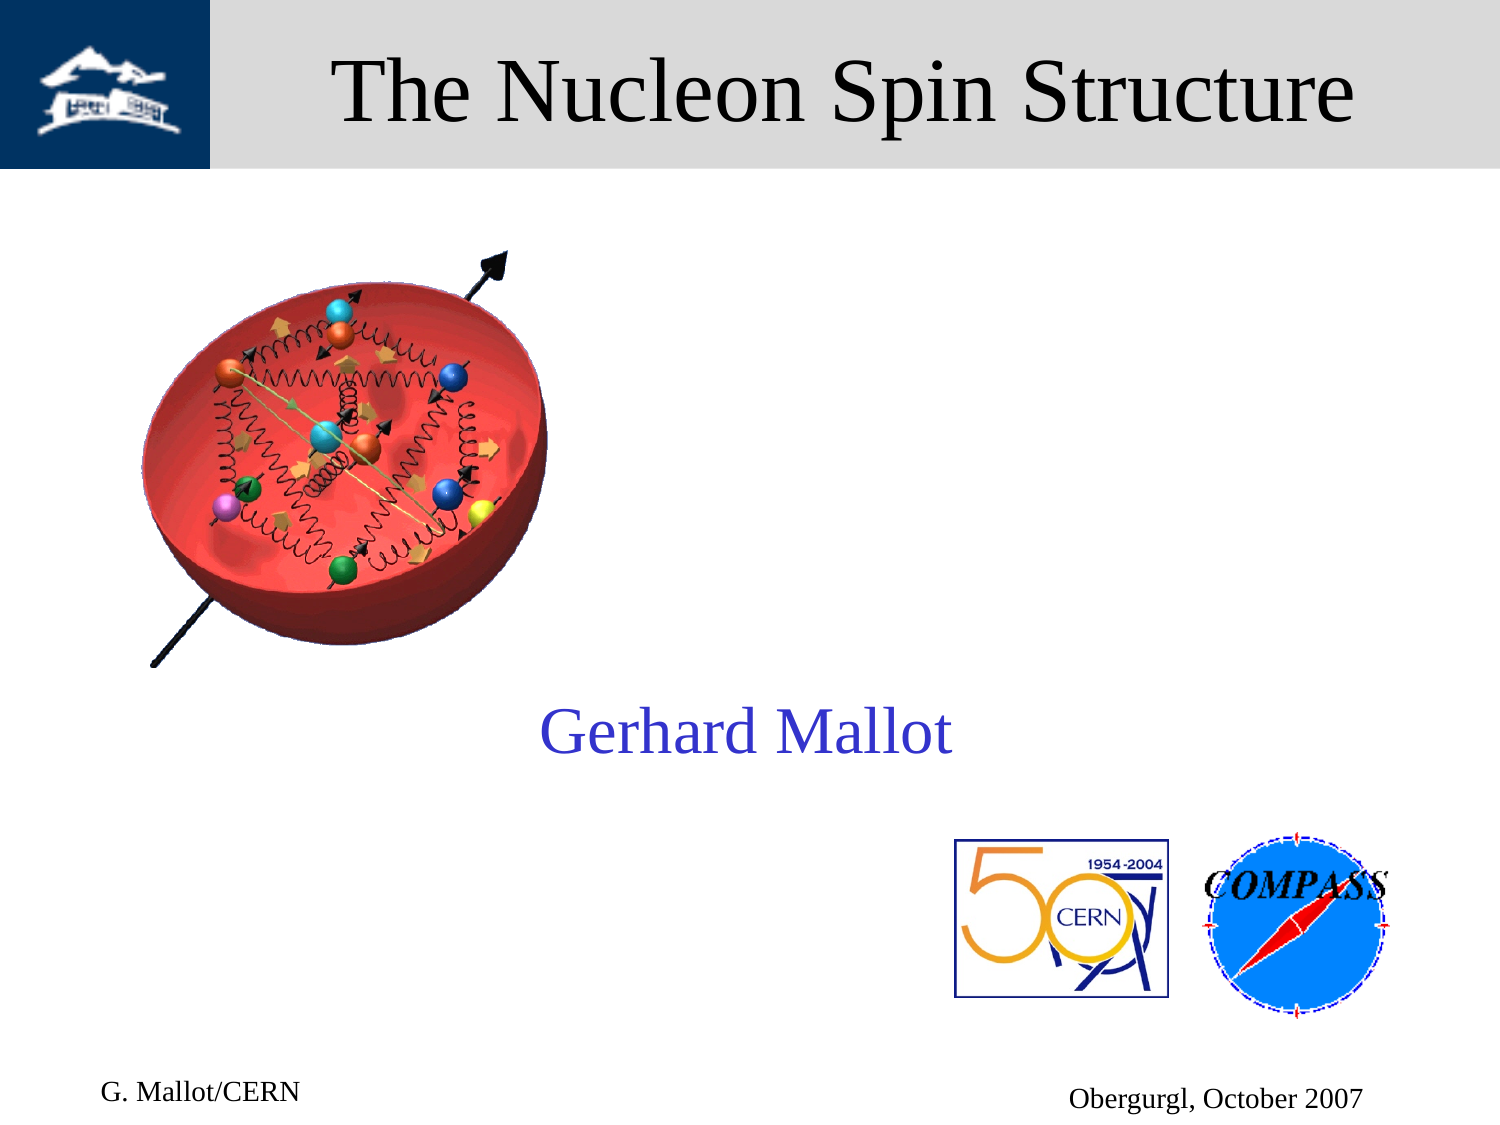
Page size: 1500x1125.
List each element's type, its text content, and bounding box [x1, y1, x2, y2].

footer Obergurgl, October 2007 [978, 1071, 1455, 1125]
picture [953, 839, 1170, 999]
picture [1201, 831, 1390, 1019]
picture [129, 241, 559, 668]
subtitle Gerhard Mallot [312, 678, 1181, 813]
picture [0, 0, 211, 169]
title The Nucleon Spin Structure [212, 0, 1500, 169]
slide_number G. Mallot/CERN [85, 1064, 399, 1125]
